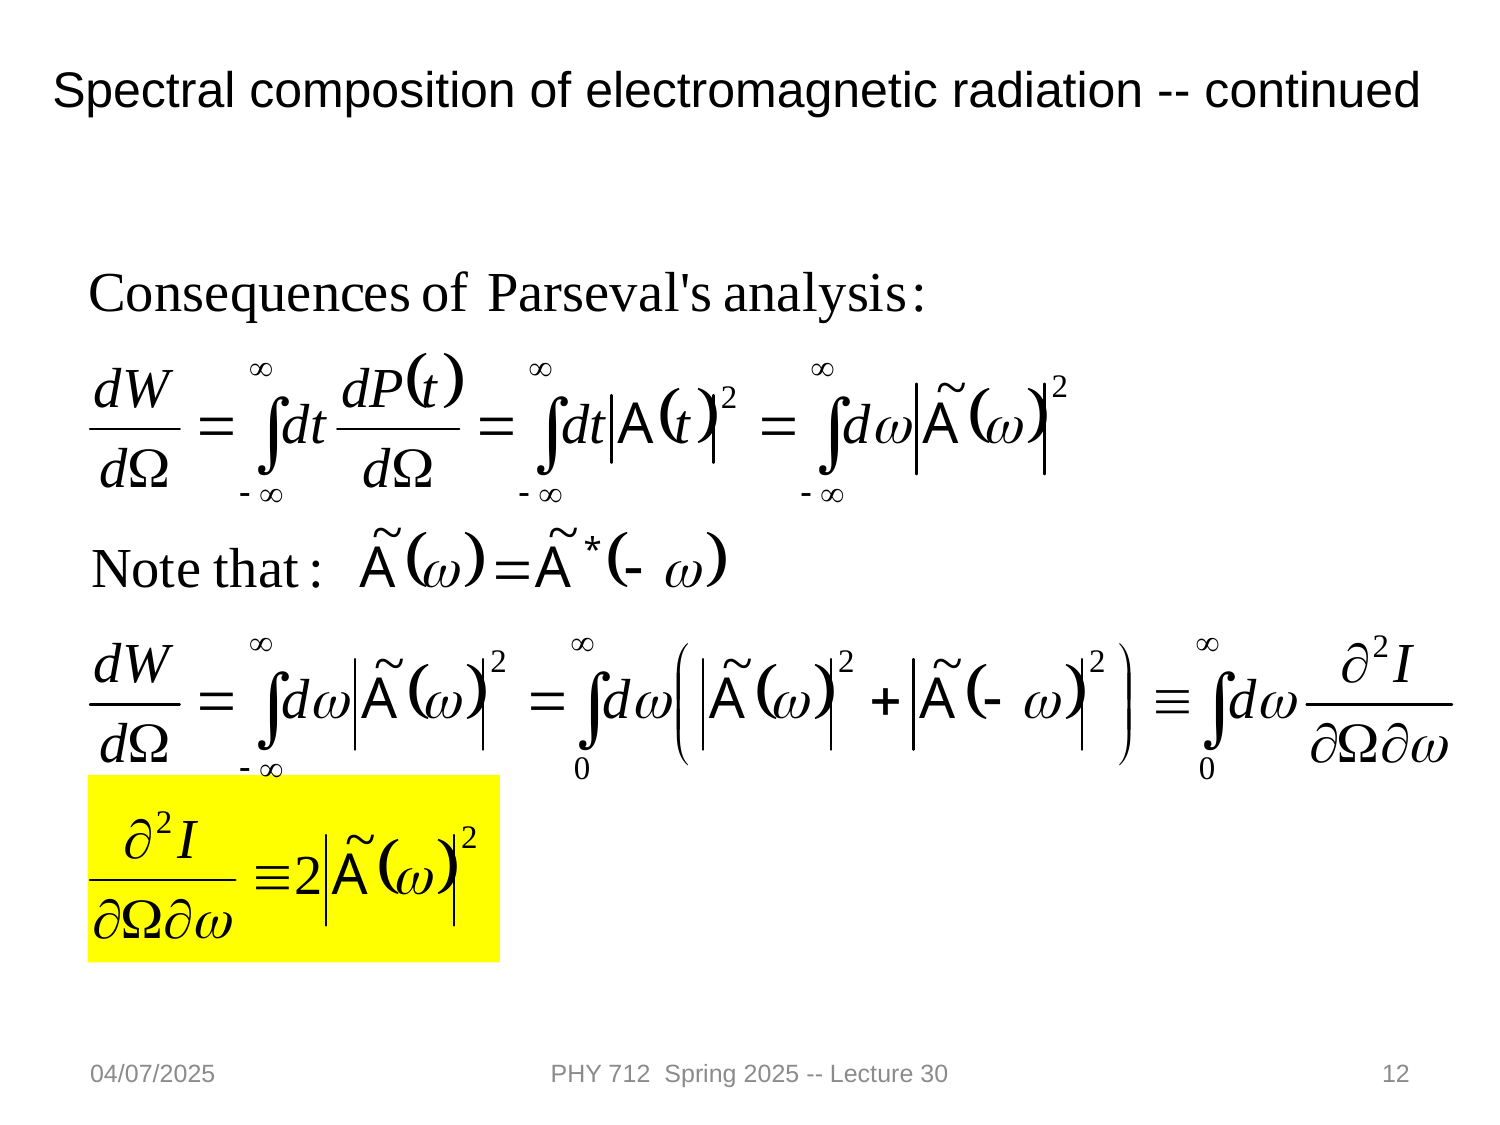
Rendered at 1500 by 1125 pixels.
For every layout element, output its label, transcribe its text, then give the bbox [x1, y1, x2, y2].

text_box [85, 958, 502, 965]
text_box Spectral composition of electromagnetic radiation -- continued [37, 49, 1463, 125]
footer PHY 712 Spring 2025 -- Lecture 30 [512, 1042, 988, 1103]
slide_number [75, 1042, 425, 1103]
slide_number 12 [1074, 1042, 1425, 1103]
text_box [80, 262, 1466, 950]
